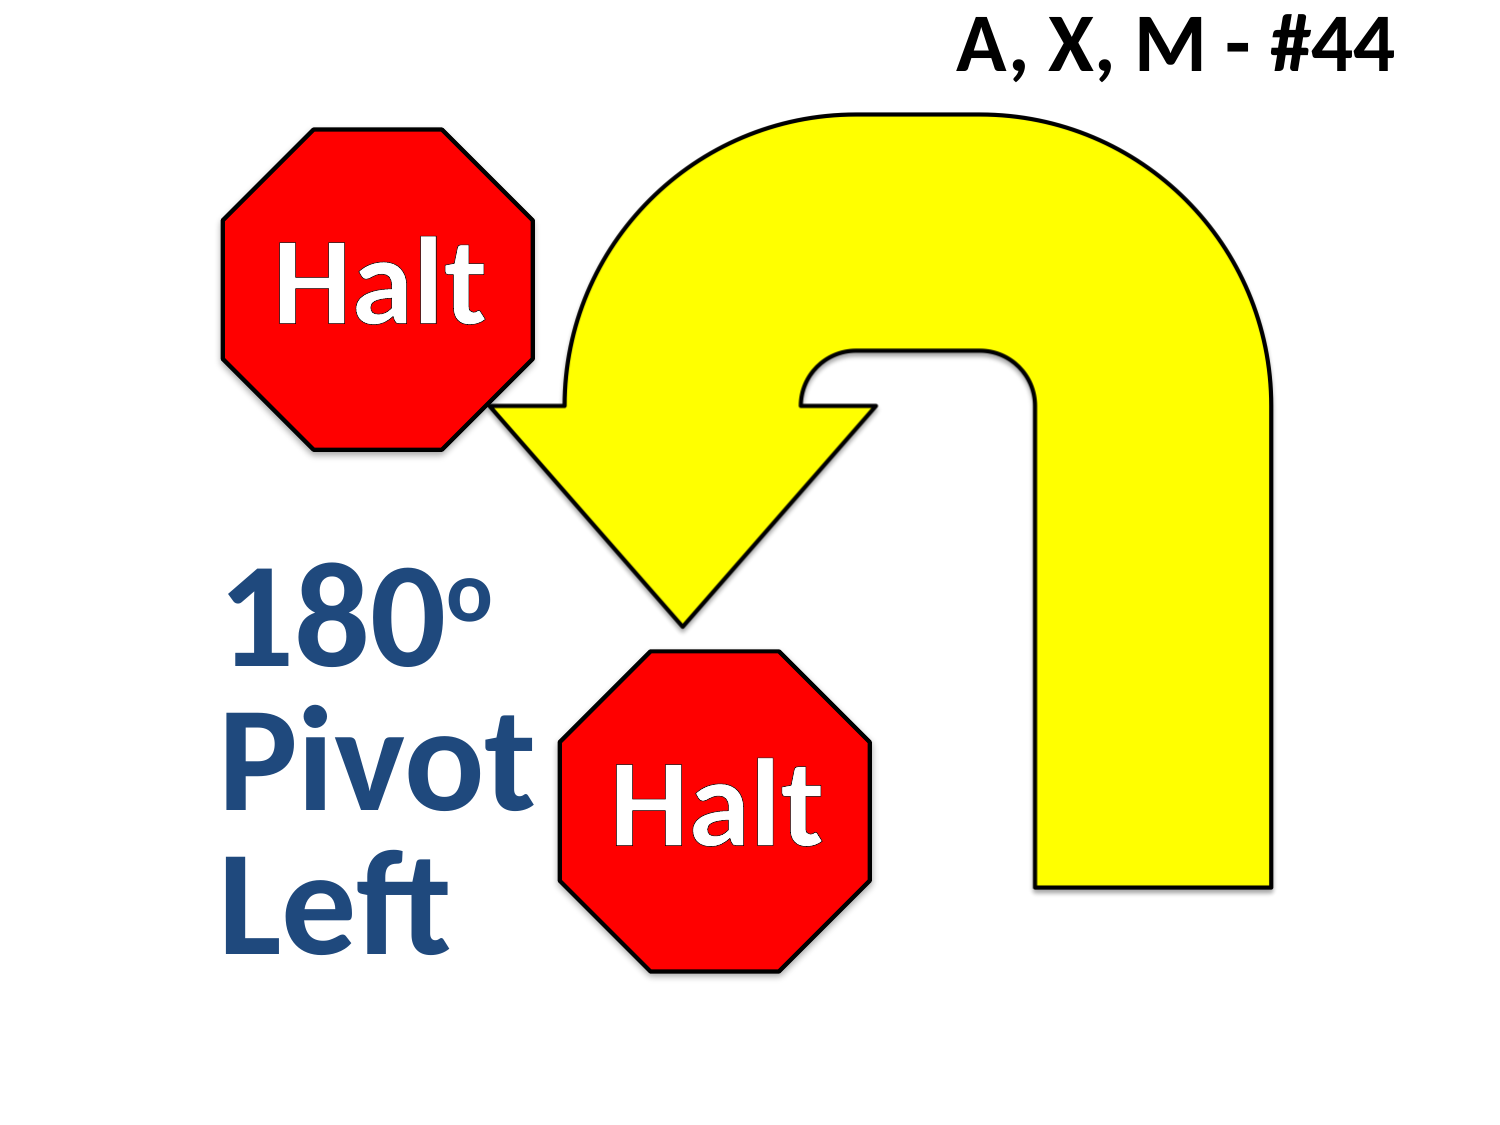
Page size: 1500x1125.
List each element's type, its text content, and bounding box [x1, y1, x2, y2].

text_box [222, 129, 534, 450]
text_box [559, 651, 870, 972]
text_box A, X, M - #44 [941, 0, 1411, 96]
picture [480, 109, 1280, 900]
text_box 180o Pivot Left [203, 543, 562, 991]
